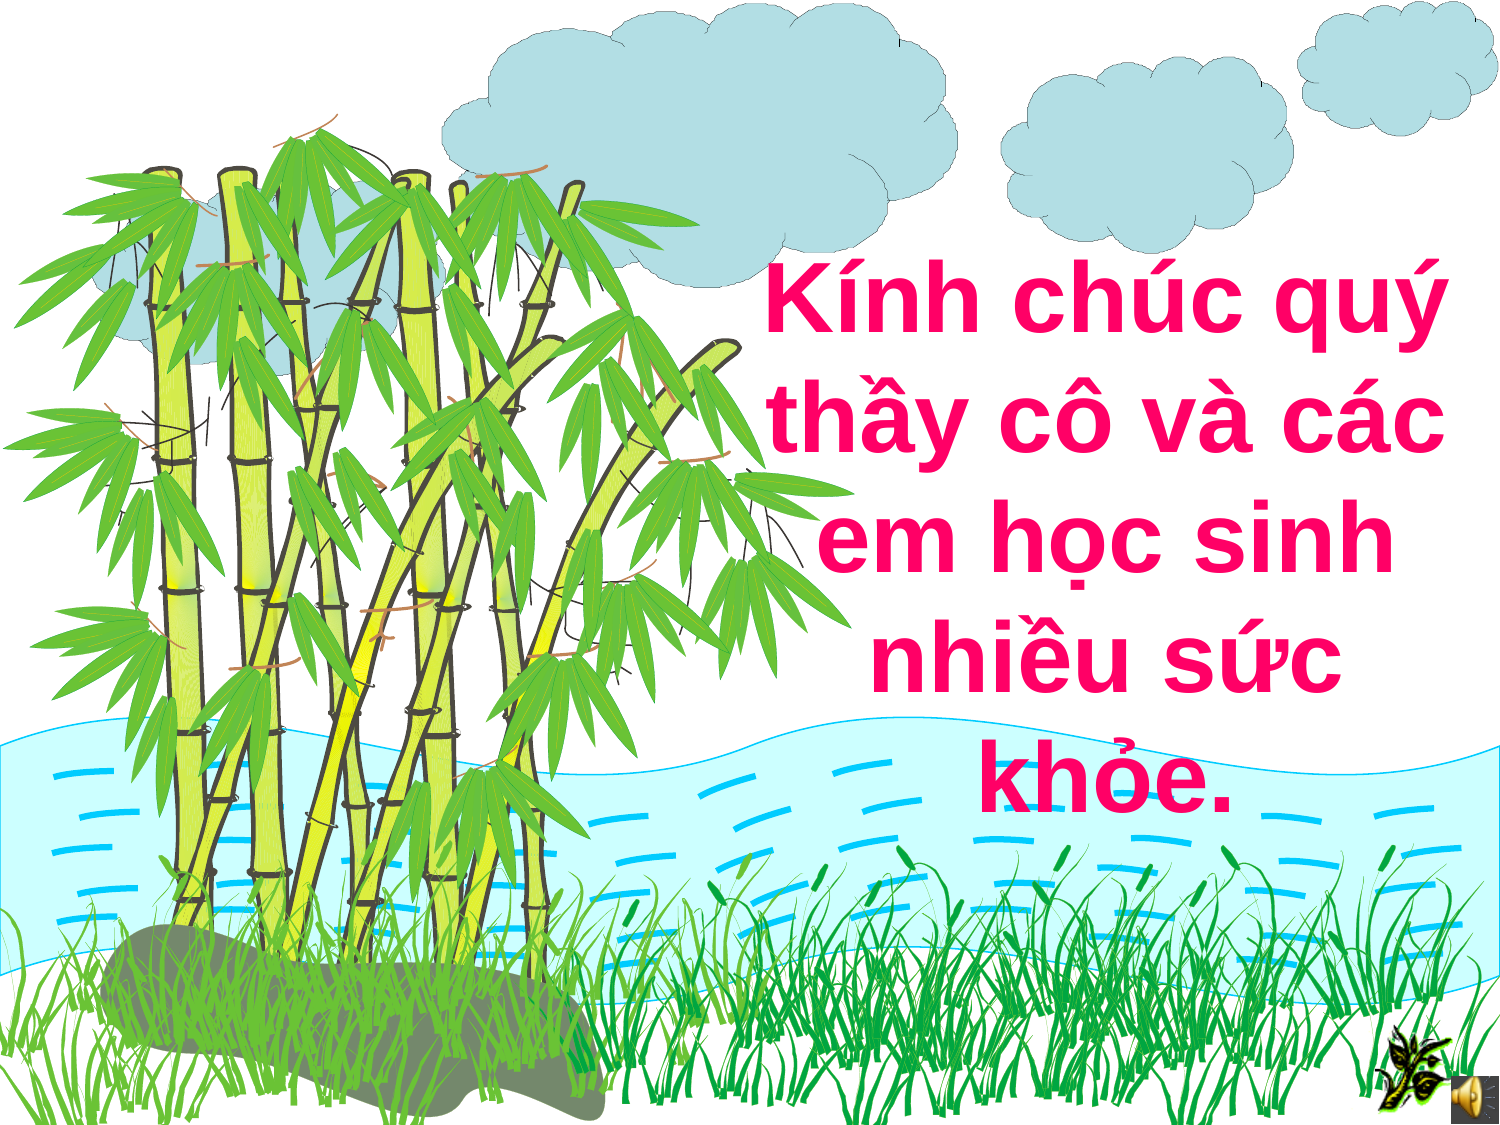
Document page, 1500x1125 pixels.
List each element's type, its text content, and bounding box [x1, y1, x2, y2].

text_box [148, 833, 1500, 962]
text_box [0, 869, 1330, 1125]
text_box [863, 761, 1466, 832]
picture [1313, 962, 1500, 1125]
text_box Kính chúc quý thầy cô và các em học sinh nhiều sức khỏe. [863, 387, 1500, 832]
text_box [88, 0, 1500, 379]
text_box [0, 110, 859, 867]
